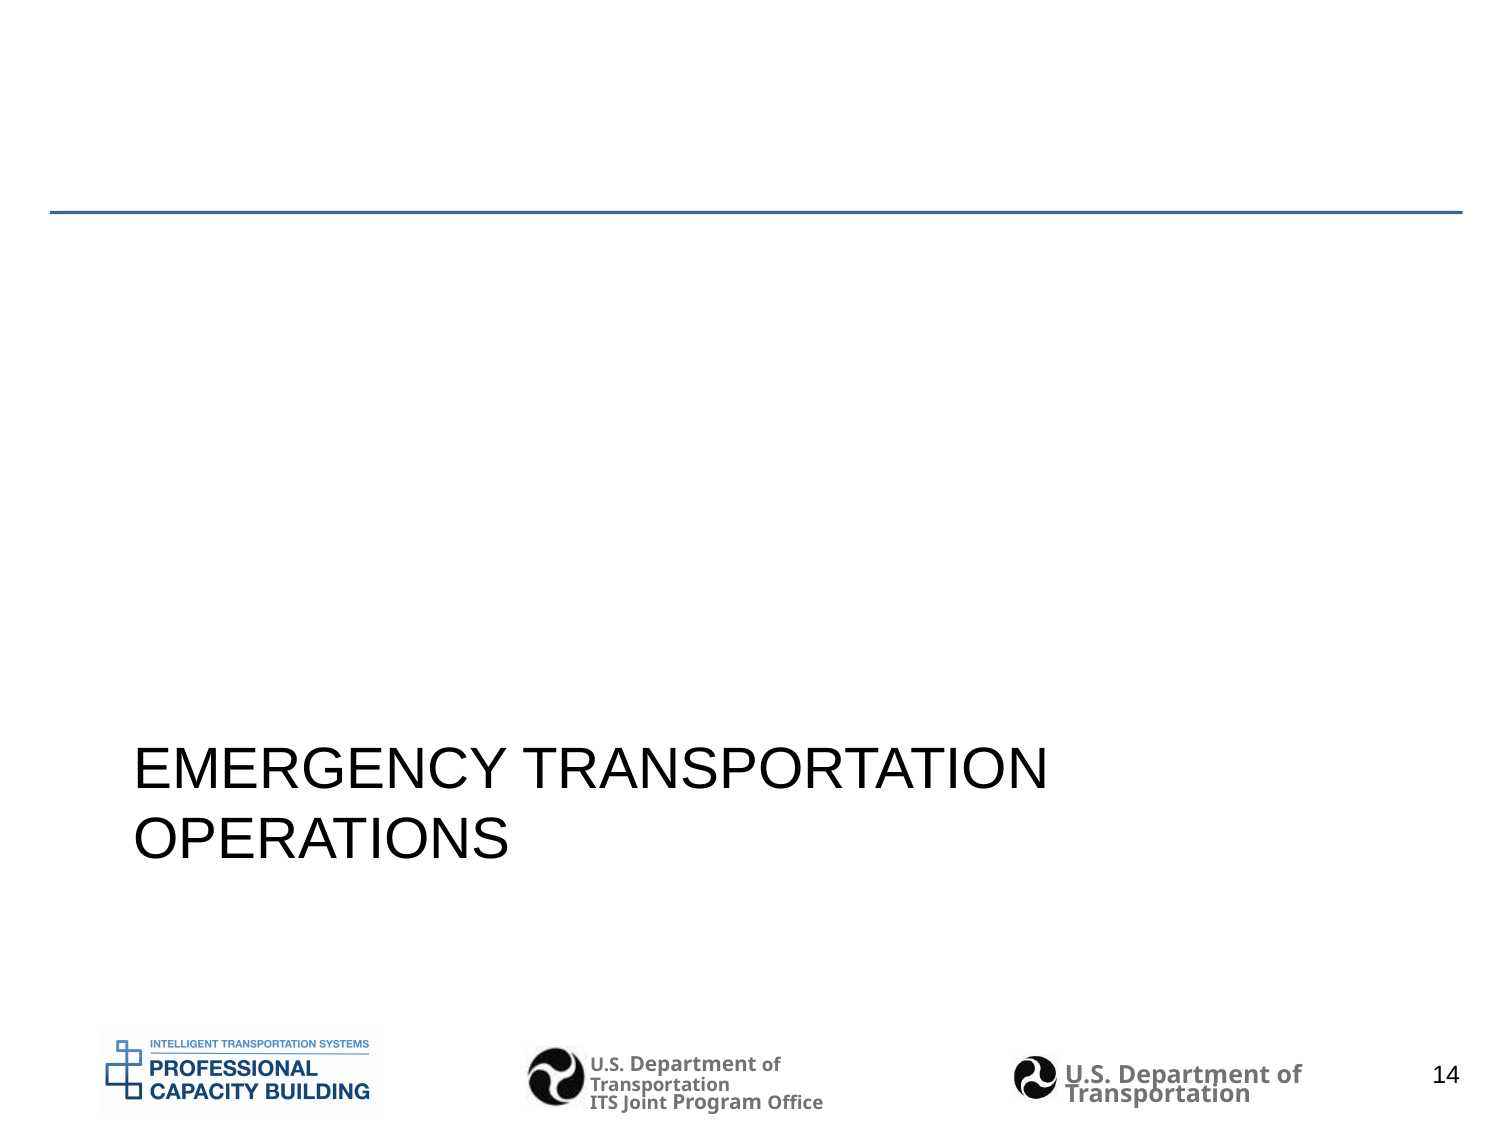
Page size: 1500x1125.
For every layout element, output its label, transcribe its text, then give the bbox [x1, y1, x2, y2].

picture [99, 1025, 384, 1116]
title Emergency transportation operations [118, 722, 1394, 947]
picture [525, 1045, 588, 1109]
picture [1012, 1054, 1058, 1100]
